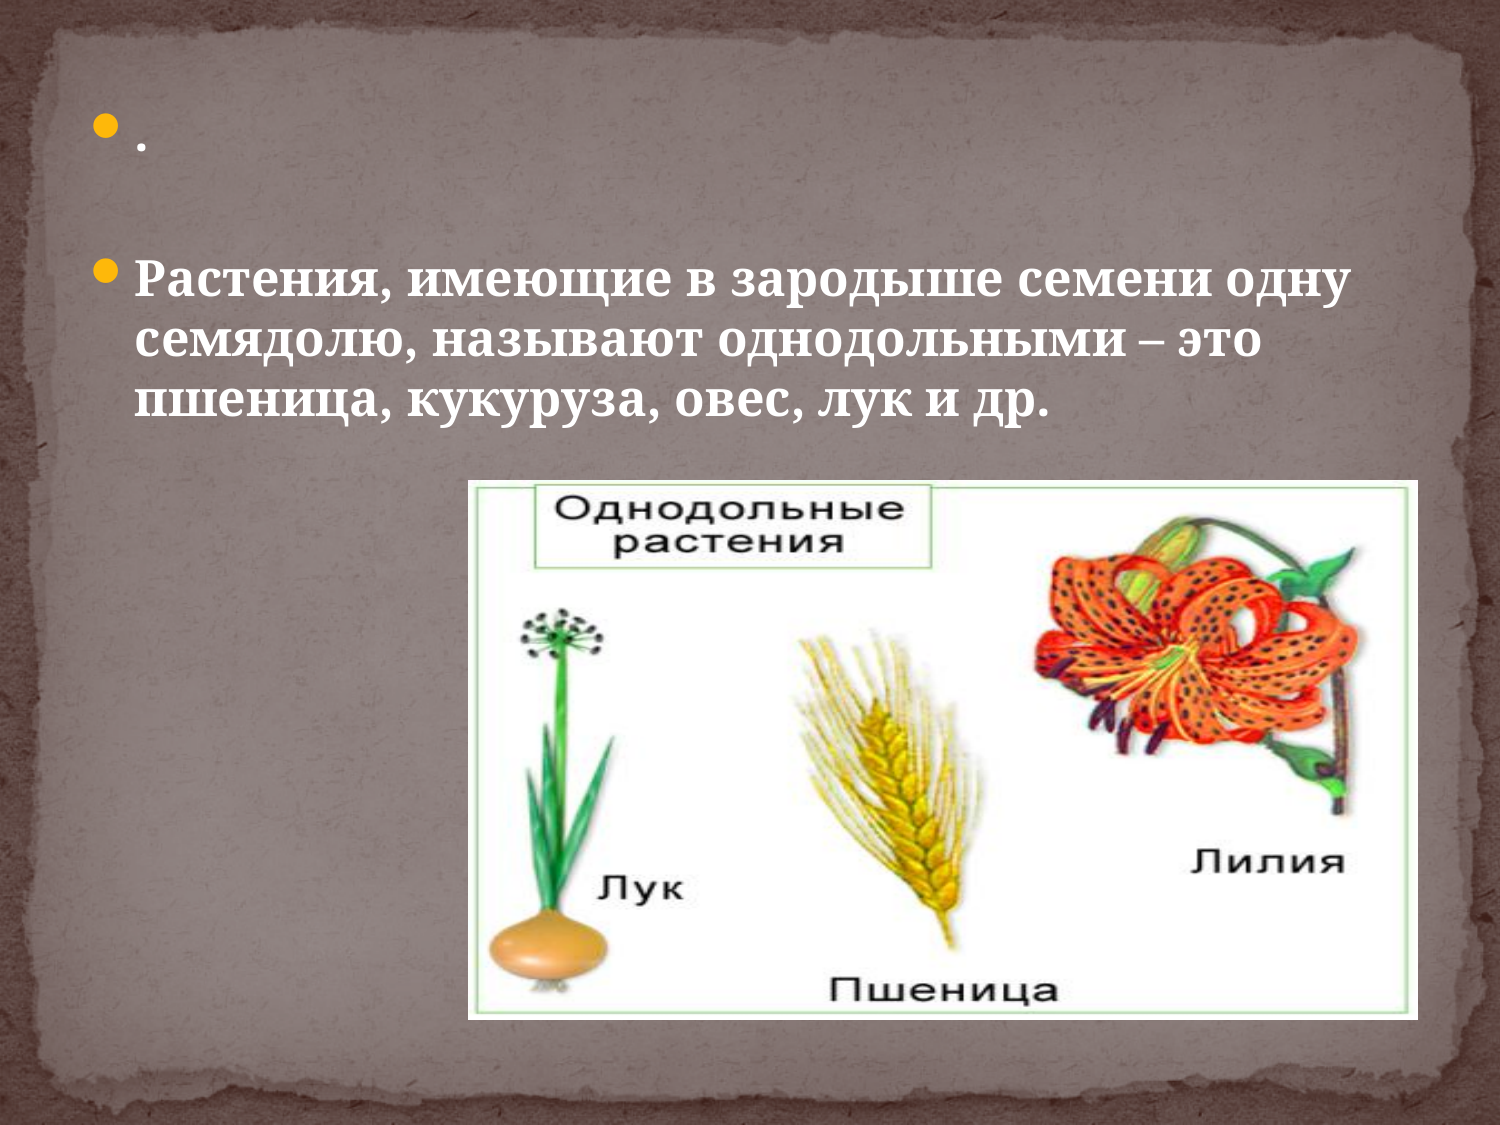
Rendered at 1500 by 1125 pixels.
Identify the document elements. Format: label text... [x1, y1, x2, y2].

picture [468, 480, 1418, 1020]
list . Растения, имеющие в зародыше семени одну семядолю, называют однодольными – это пшеница, кукуруза, овес, лук и др. [75, 93, 1425, 1000]
